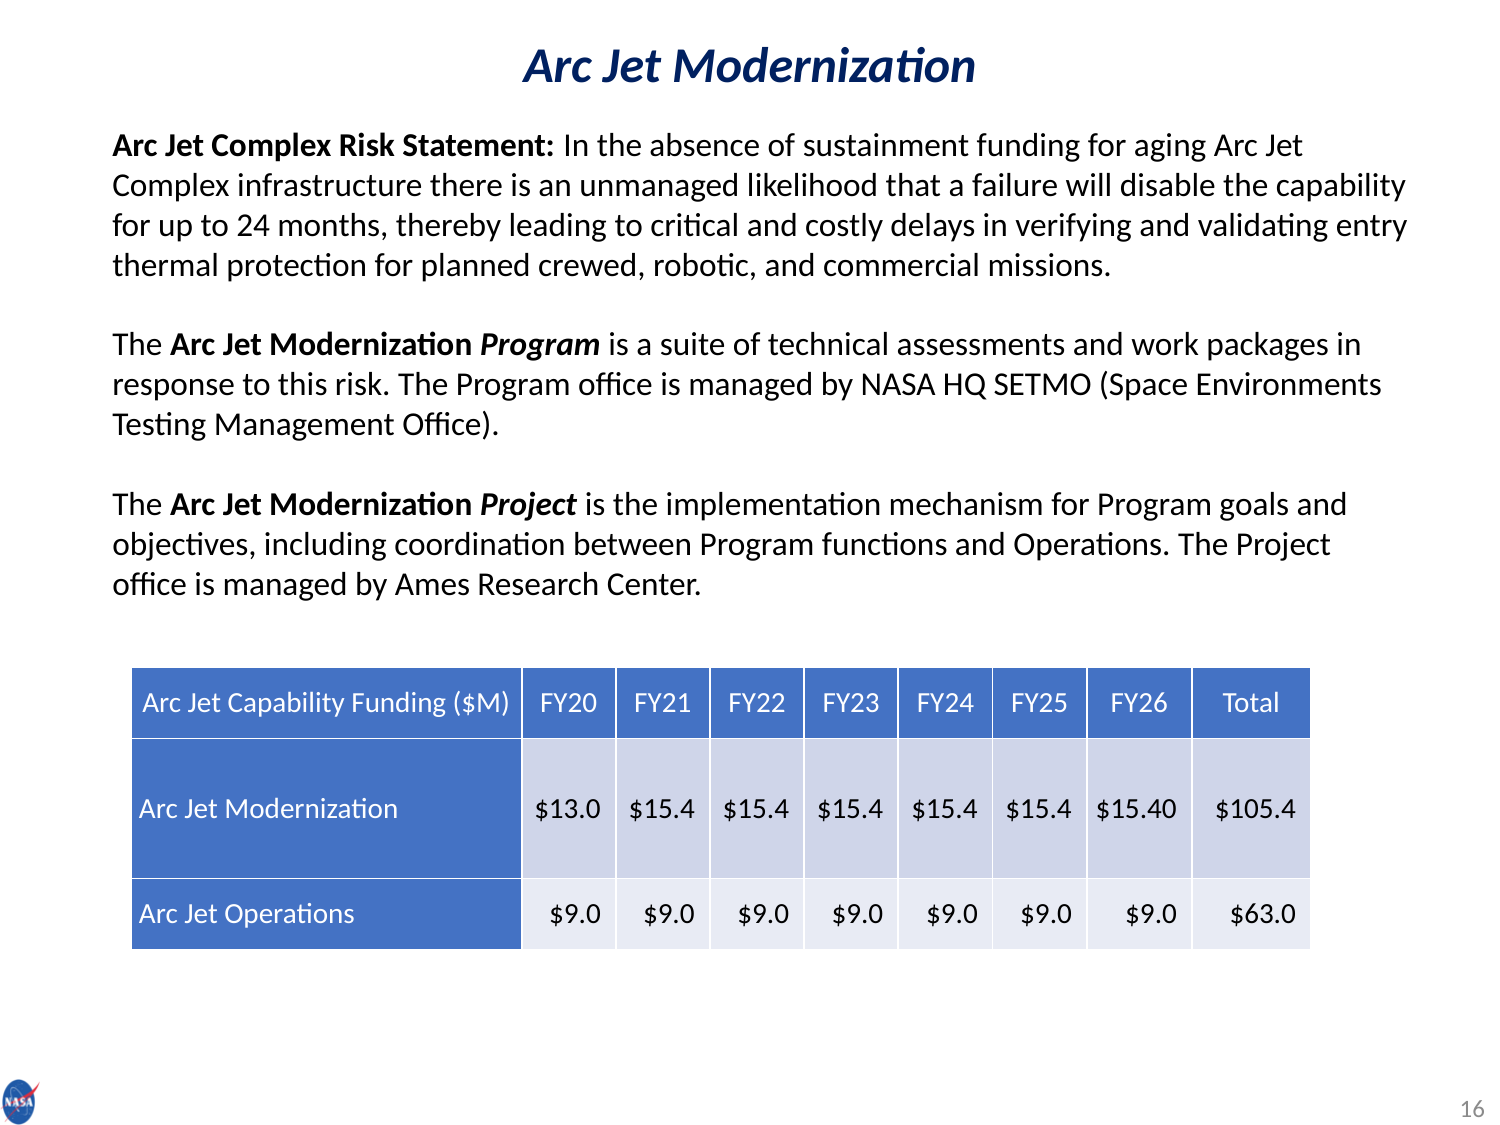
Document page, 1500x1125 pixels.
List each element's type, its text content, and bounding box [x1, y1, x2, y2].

table_cell $9.0 [993, 879, 1086, 949]
table_cell $9.0 [805, 879, 897, 949]
text_box Arc Jet Complex Risk Statement: In the absence of sustainment funding for aging Arc Jet Complex infrastructure there is an unmanaged likelihood that a failure will disable the capability for up to 24 months, thereby leading to critical and costly delays in verifying and validating entry thermal protection for planned crewed, robotic, and commercial missions. The Arc Jet Modernization Program is a suite of technical assessments and work packages in response to this risk. The Program office is managed by NASA HQ SETMO (Space Environments Testing Management Office). The Arc Jet Modernization Project is the implementation mechanism for Program goals and objectives, including coordination between Program functions and Operations. The Project office is managed by Ames Research Center. [97, 115, 1425, 610]
table_cell $105.4 [1193, 739, 1310, 878]
table_header FY25 [993, 668, 1086, 738]
picture [0, 1079, 40, 1125]
table_cell $15.40 [1088, 739, 1191, 878]
text_box Arc Jet Modernization [74, 24, 1425, 94]
text_box 16 [1149, 1077, 1500, 1125]
table_cell $9.0 [523, 879, 615, 949]
table_cell $13.0 [523, 739, 615, 878]
table_header FY20 [523, 668, 615, 738]
table_cell $15.4 [711, 739, 803, 878]
table_cell $15.4 [899, 739, 992, 878]
table_header FY24 [899, 668, 992, 738]
table_cell $9.0 [711, 879, 803, 949]
table_header FY23 [805, 668, 897, 738]
table_cell $15.4 [617, 739, 709, 878]
table_header FY21 [617, 668, 709, 738]
table_cell $9.0 [617, 879, 709, 949]
table_cell $63.0 [1193, 879, 1310, 949]
table_cell $15.4 [805, 739, 897, 878]
table_header FY22 [711, 668, 803, 738]
table_cell $15.4 [993, 739, 1086, 878]
table_cell $9.0 [1088, 879, 1191, 949]
table_cell $9.0 [899, 879, 992, 949]
table_cell Arc Jet Operations [132, 879, 521, 949]
table_header FY26 [1088, 668, 1191, 738]
table_header Arc Jet Capability Funding ($M) [132, 668, 521, 738]
table_cell Arc Jet Modernization [132, 739, 521, 878]
table_header Total [1193, 668, 1310, 738]
